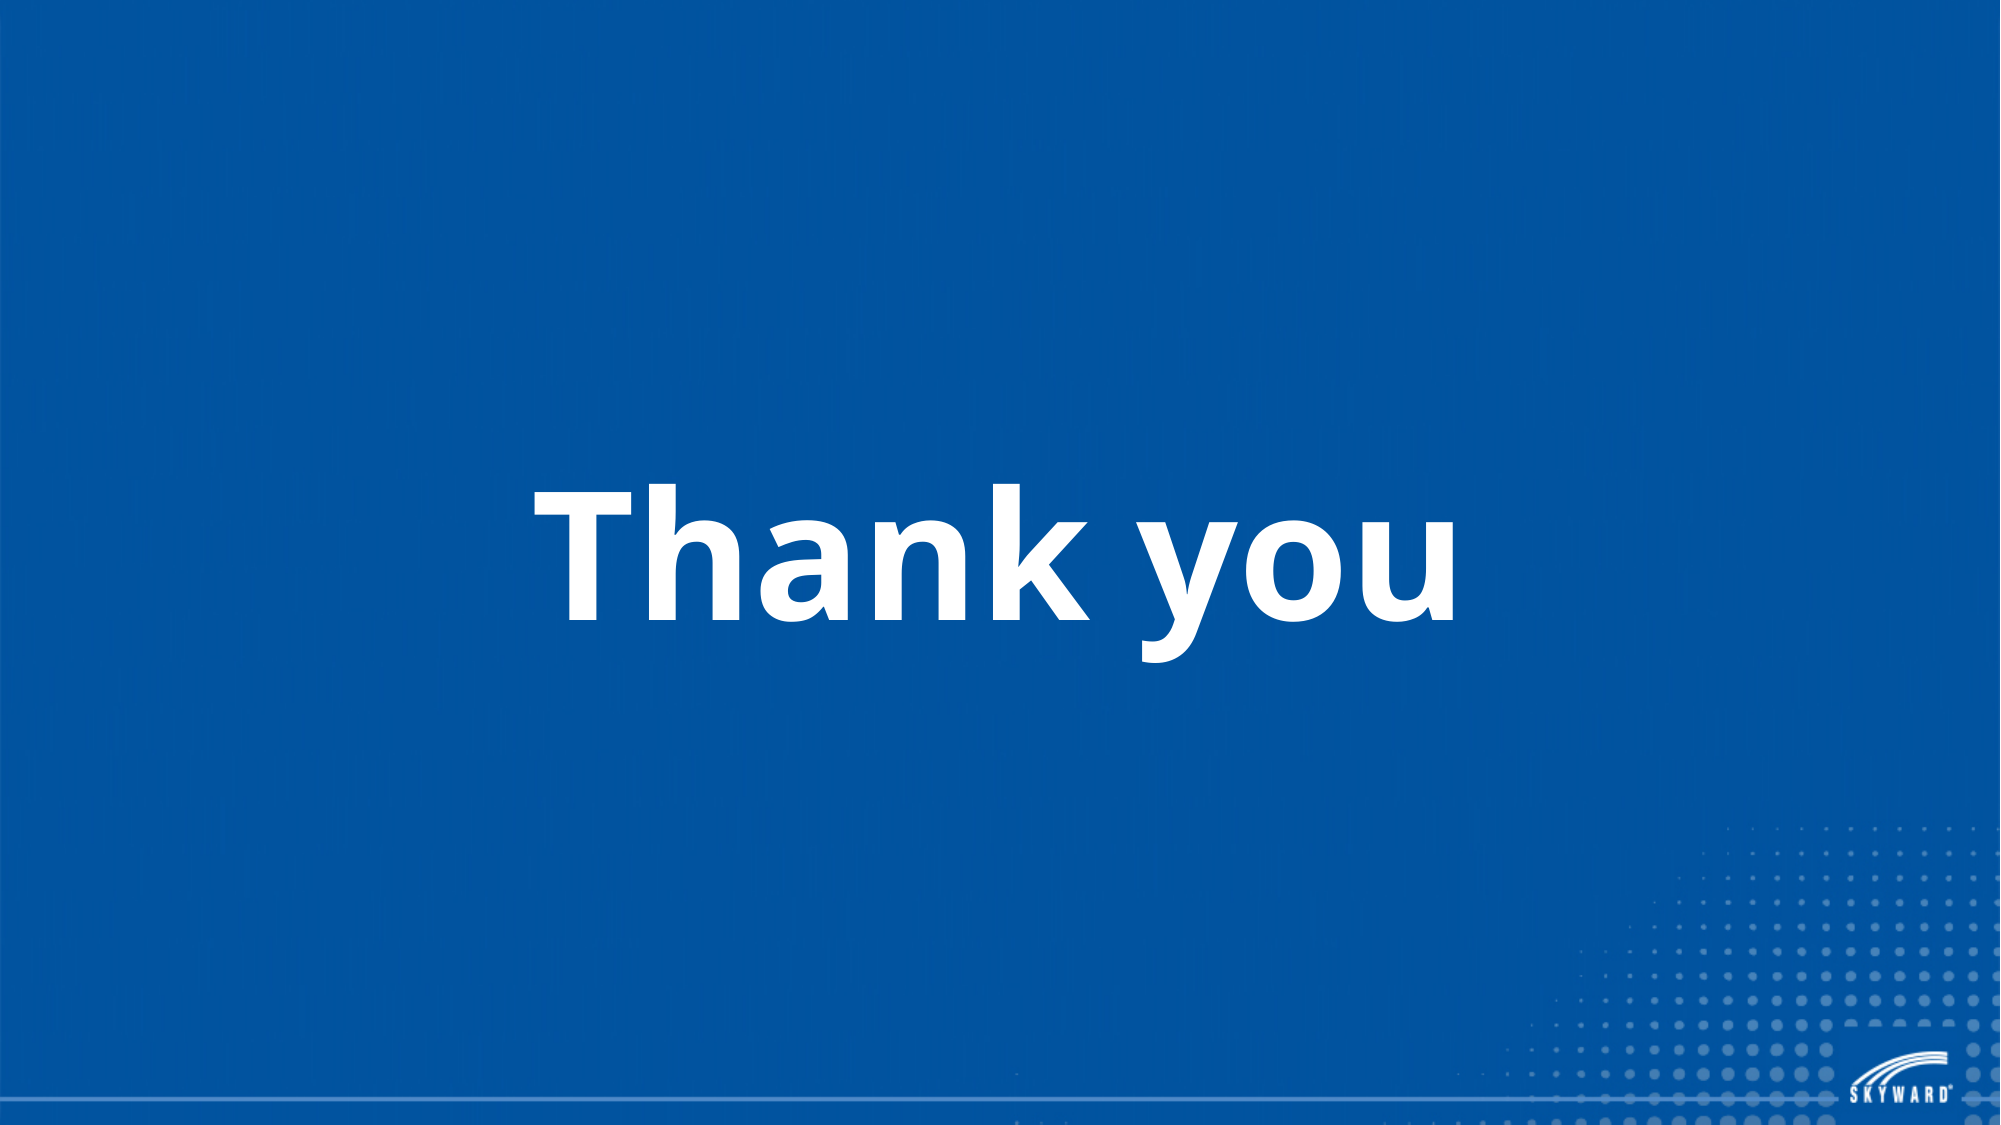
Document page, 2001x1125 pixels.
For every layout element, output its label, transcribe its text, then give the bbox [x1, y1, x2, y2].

picture [0, 0, 2000, 1125]
title Thank you [419, 236, 1581, 889]
